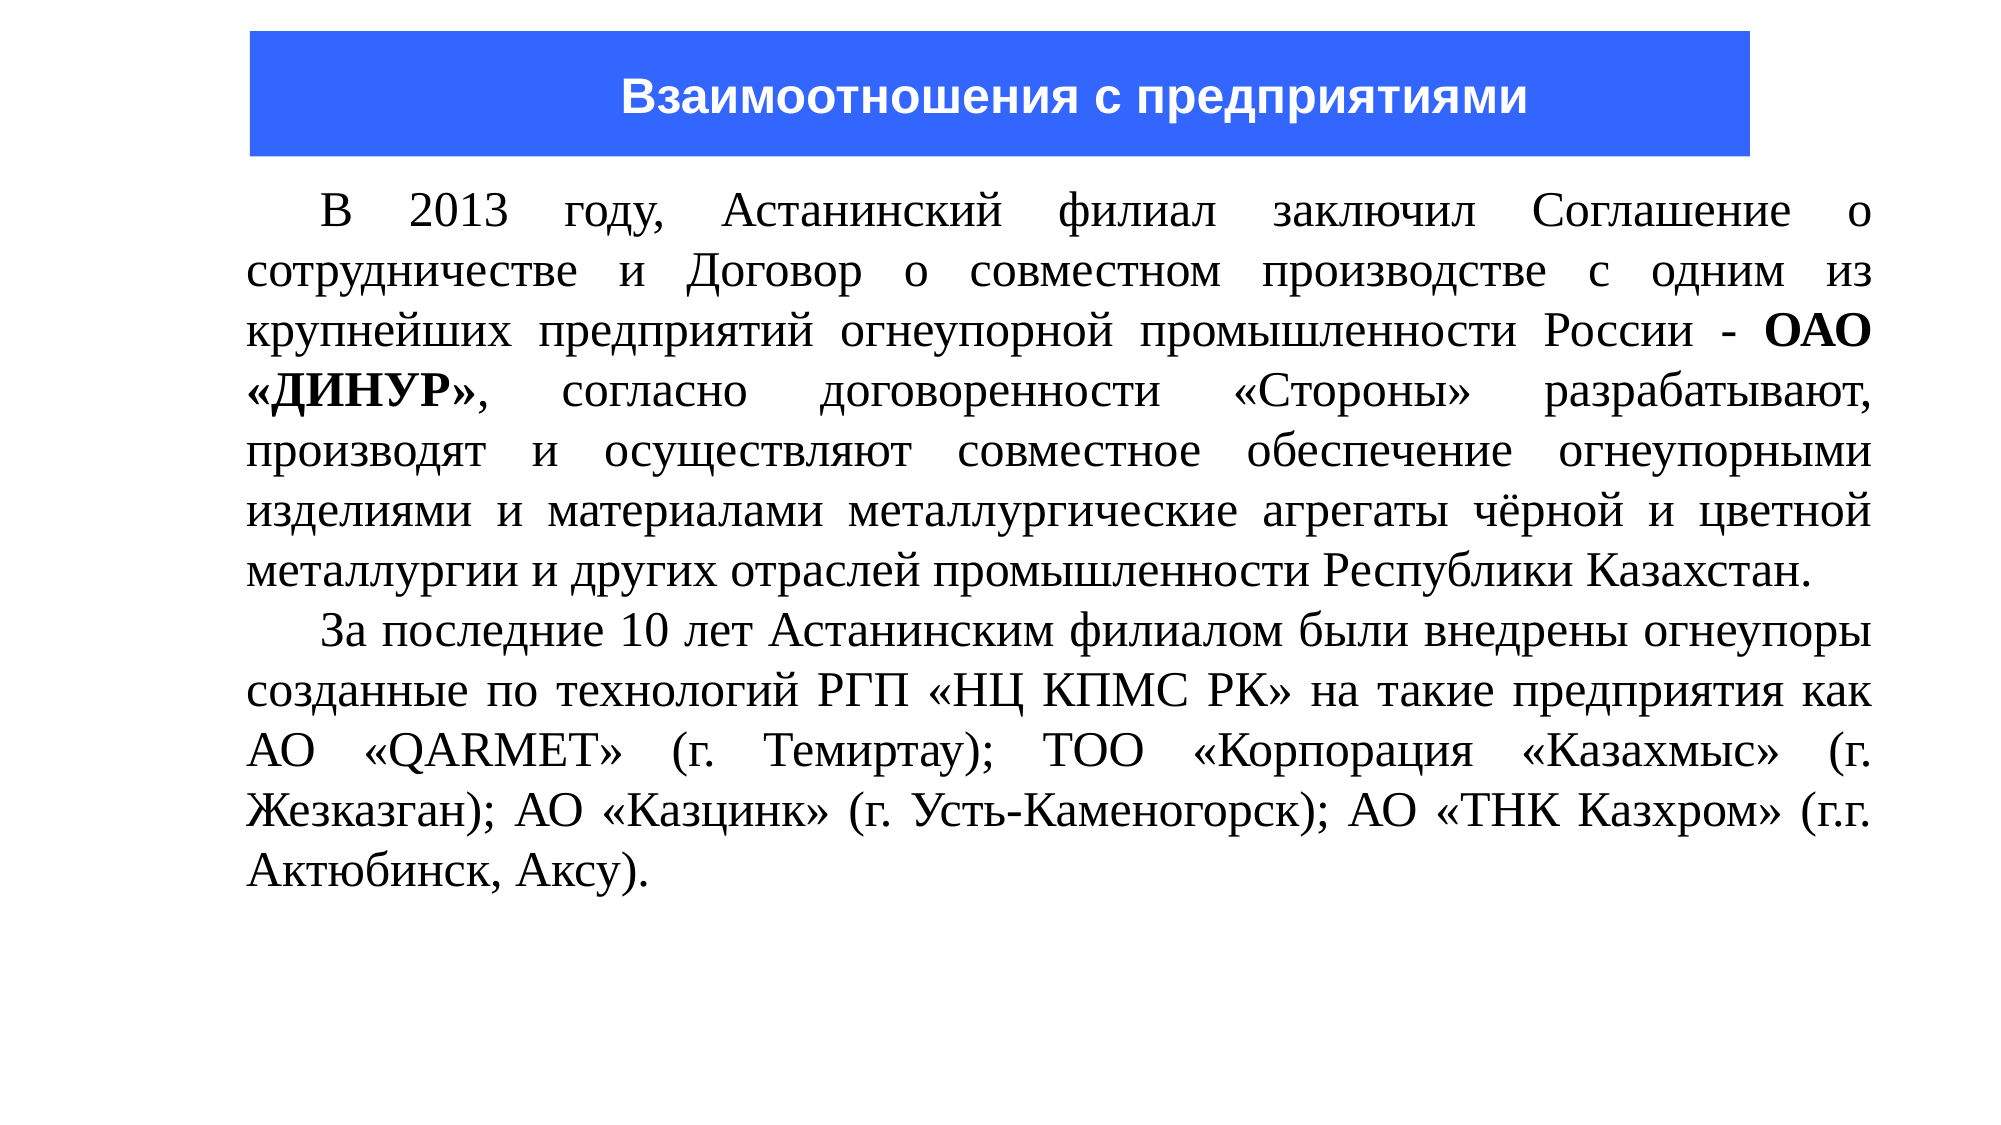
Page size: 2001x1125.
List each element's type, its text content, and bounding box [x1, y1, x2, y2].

text_box Взаимоотношения с предприятиями [249, 31, 1750, 157]
text_box В 2013 году, Астанинский филиал заключил Соглашение о сотрудничестве и Договор о совместном производстве с одним из крупнейших предприятий огнеупорной промышленности России - ОАО «ДИНУР», согласно договоренности «Стороны» разрабатывают, производят и осуществляют совместное обеспечение огнеупорными изделиями и материалами металлургические агрегаты чёрной и цветной металлургии и других отраслей промышленности Республики Казахстан. За последние 10 лет Астанинским филиалом были внедрены огнеупоры созданные по технологий РГП «НЦ КПМС РК» на такие предприятия как АО «QARMET» (г. Темиртау); ТОО «Корпорация «Казахмыс» (г. Жезказган); АО «Казцинк» (г. Усть-Каменогорск); АО «ТНК Казхром» (г.г. Актюбинск, Аксу). [231, 168, 1888, 904]
